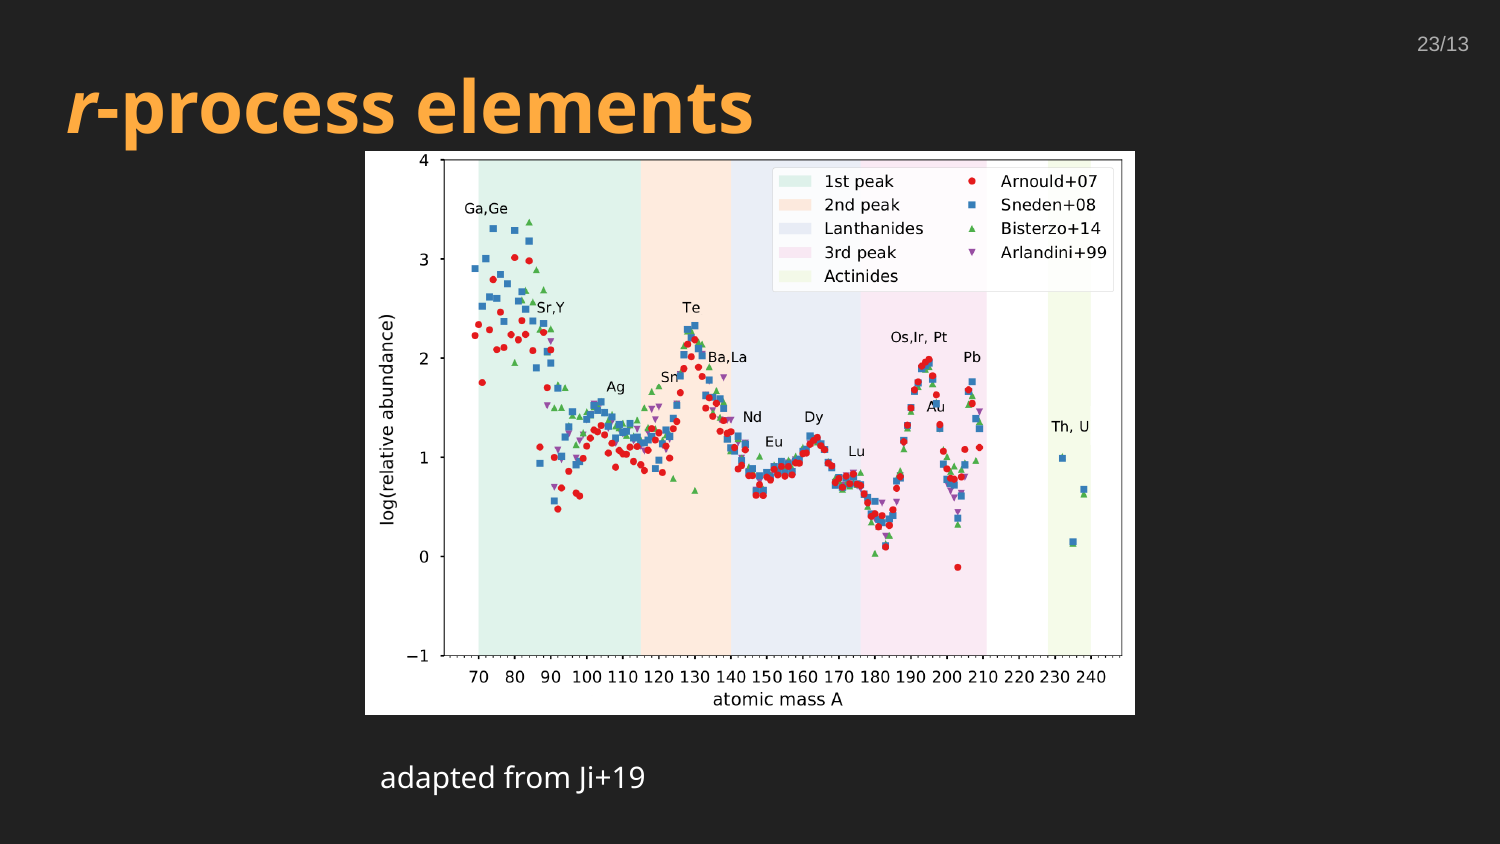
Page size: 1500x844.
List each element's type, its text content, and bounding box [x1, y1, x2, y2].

text_box adapted from Ji+19 [365, 738, 731, 817]
picture [364, 151, 1136, 716]
slide_number ‹#›/13 [1393, 18, 1484, 83]
title r-process elements [51, 45, 1449, 140]
